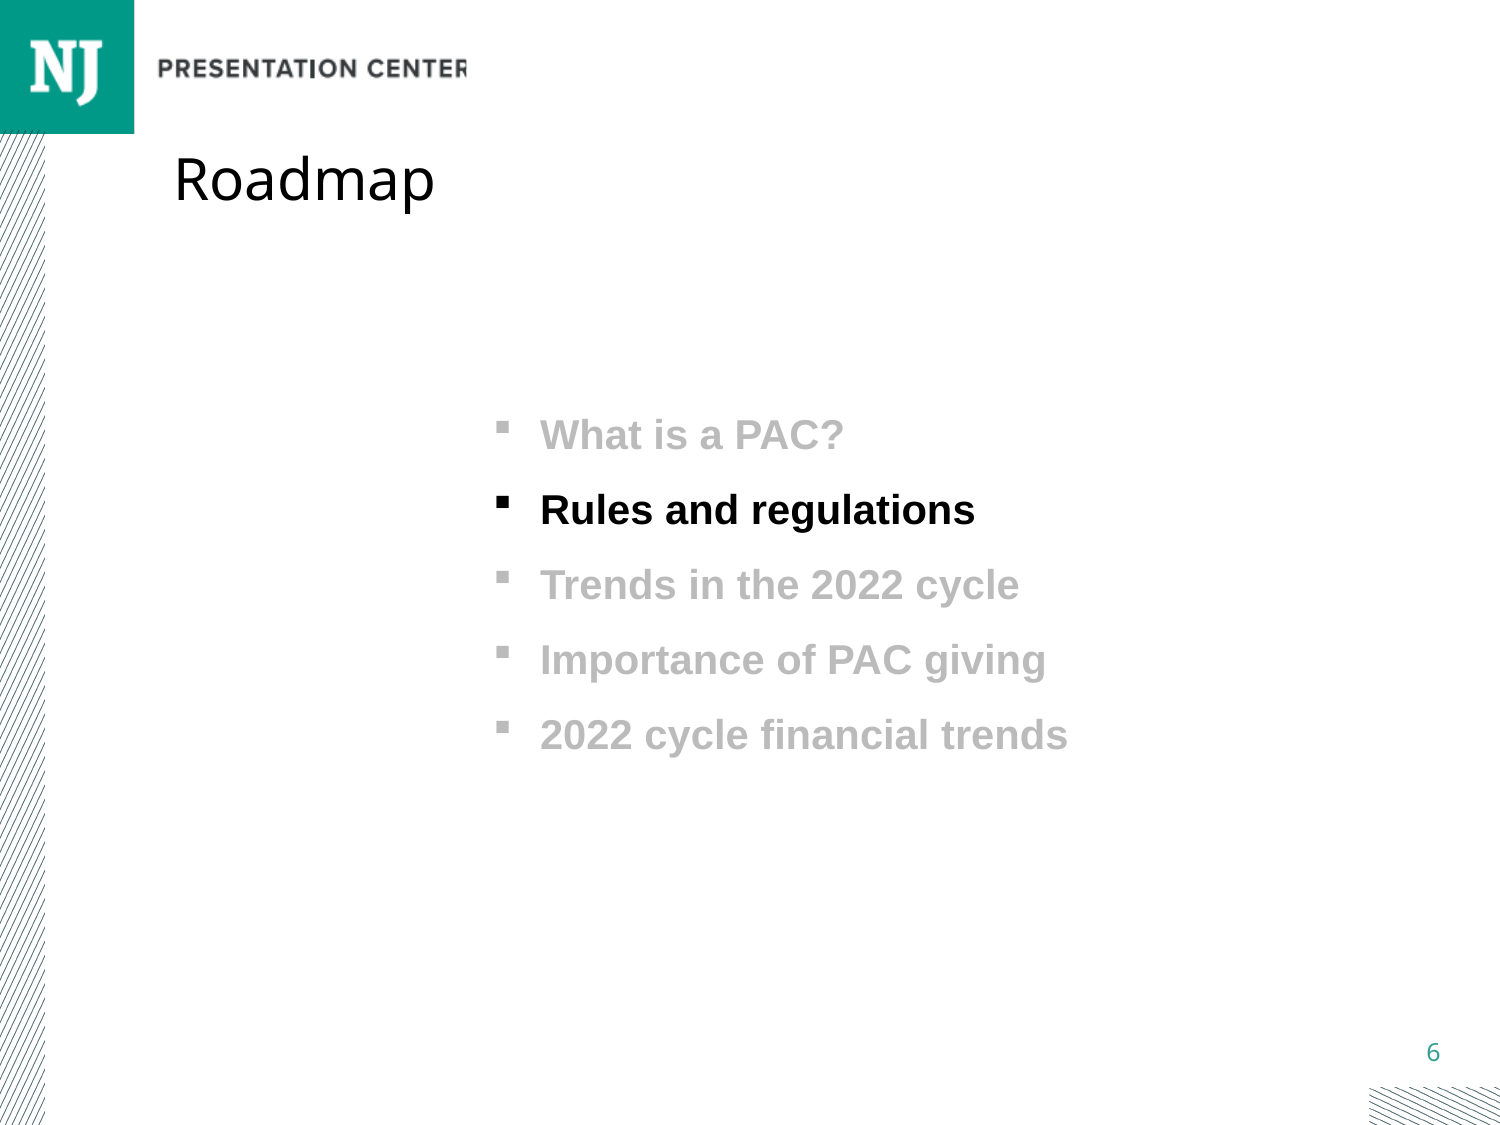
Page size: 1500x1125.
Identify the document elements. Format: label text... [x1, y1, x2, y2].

title Roadmap [158, 134, 1363, 254]
text_box What is a PAC? Rules and regulations Trends in the 2022 cycle Importance of PAC giving 2022 cycle financial trends [478, 375, 1252, 765]
